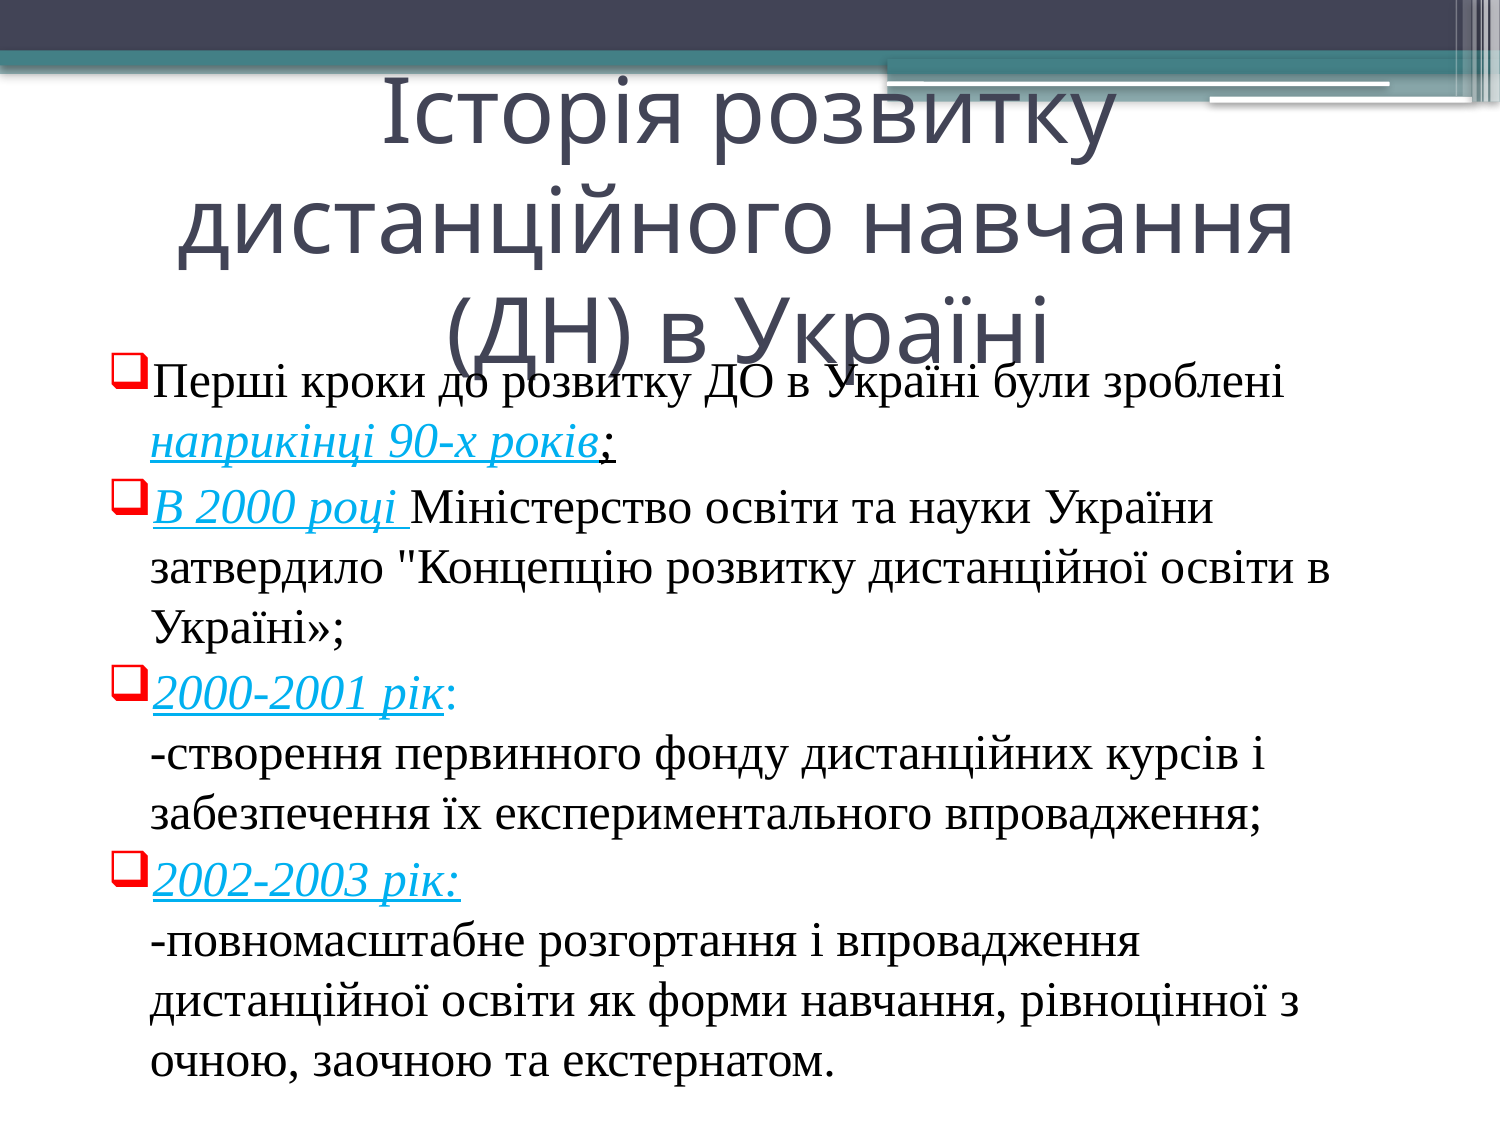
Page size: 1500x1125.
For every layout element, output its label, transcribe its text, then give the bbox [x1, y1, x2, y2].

list Перші кроки до розвитку ДО в Україні були зроблені наприкінці 90-х років; В 2000 році Міністерство освіти та науки України затвердило "Концепцію розвитку дистанційної освіти в Україні»; 2000-2001 рік: -створення первинного фонду дистанційних курсів і забезпечення їх експериментального впровадження; 2002-2003 рік: -повномасштабне розгортання і впровадження дистанційної освіти як форми навчання, рівноцінної з очною, заочною та екстернатом. [75, 339, 1425, 1079]
title Історія розвитку дистанційного навчання (ДН) в Україні [75, 117, 1425, 317]
